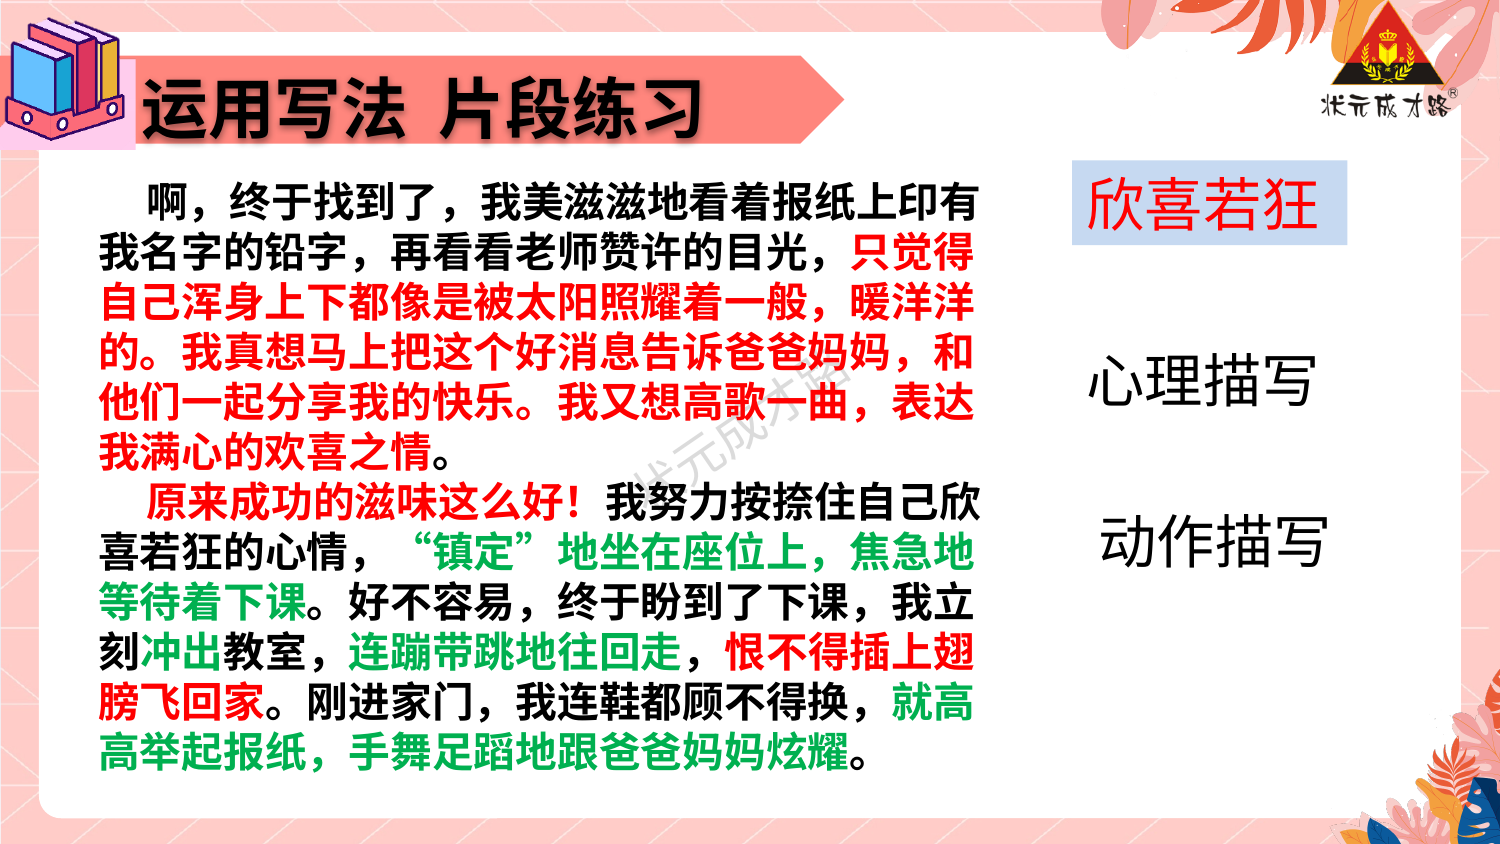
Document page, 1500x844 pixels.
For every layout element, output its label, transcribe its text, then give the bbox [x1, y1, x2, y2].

text_box 欣喜若狂 [1072, 160, 1348, 246]
text_box 动作描写 [1083, 497, 1404, 583]
picture [0, 0, 1500, 844]
text_box 运用写法 片段练习 [126, 43, 870, 155]
text_box 啊，终于找到了，我美滋滋地看着报纸上印有我名字的铅字，再看看老师赞许的目光，只觉得自己浑身上下都像是被太阳照耀着一般，暖洋洋的。我真想马上把这个好消息告诉爸爸妈妈，和他们一起分享我的快乐。我又想高歌一曲，表达我满心的欢喜之情。 原来成功的滋味这么好！我努力按捺住自己欣喜若狂的心情，“镇定”地坐在座位上，焦急地等待着下课。好不容易，终于盼到了下课，我立刻冲出教室，连蹦带跳地往回走，恨不得插上翅膀飞回家。刚进家门，我连鞋都顾不得换，就高高举起报纸，手舞足蹈地跟爸爸妈妈炫耀。 [83, 168, 1004, 784]
text_box 心理描写 [1072, 337, 1392, 422]
